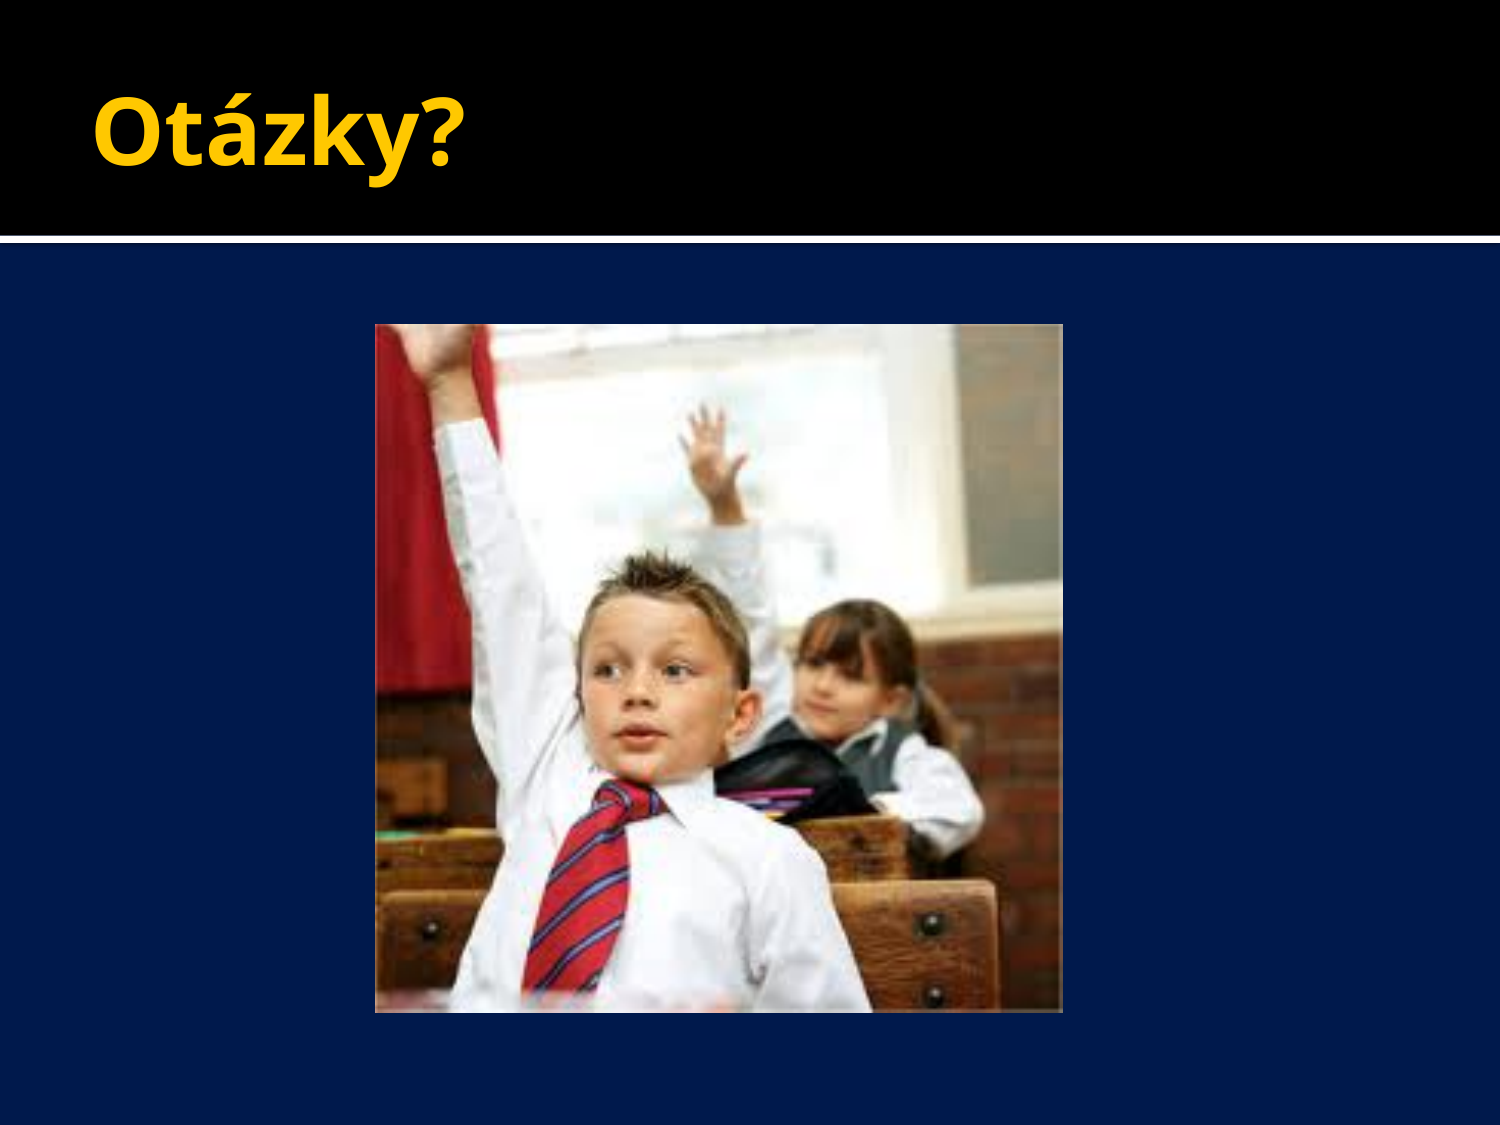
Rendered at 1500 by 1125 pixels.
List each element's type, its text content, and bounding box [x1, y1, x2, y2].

title Otázky? [75, 25, 1425, 231]
picture [374, 324, 1063, 1013]
